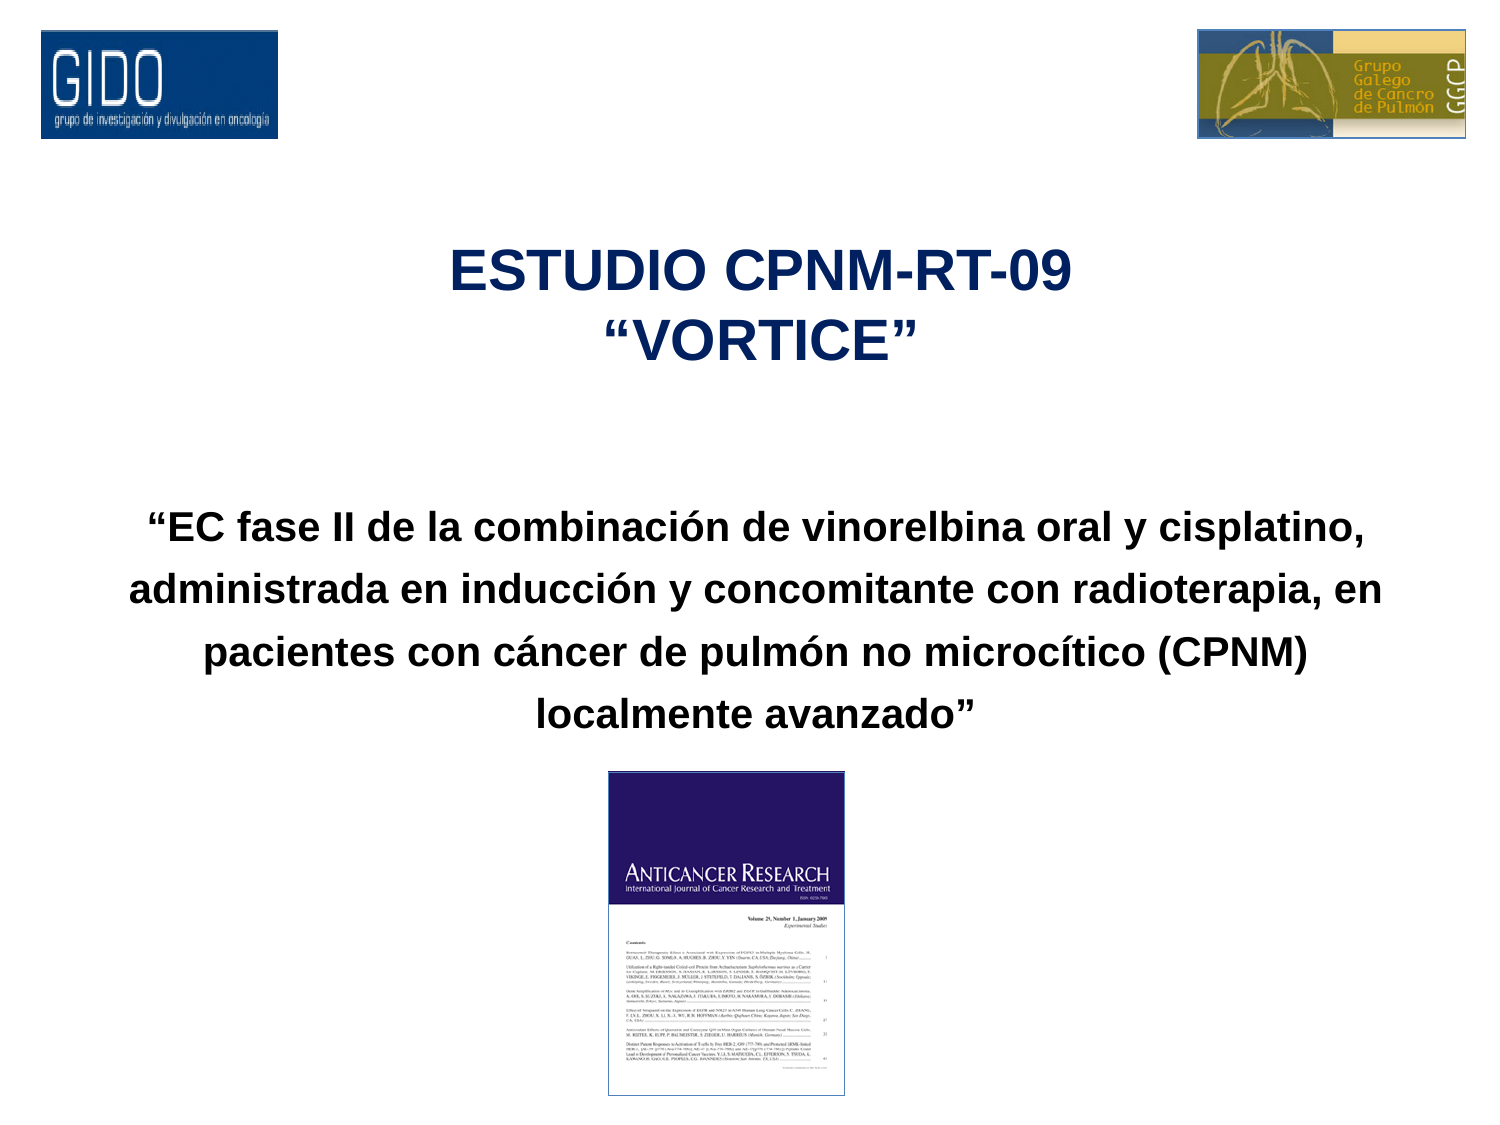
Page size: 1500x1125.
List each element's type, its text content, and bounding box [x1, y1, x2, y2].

picture [40, 30, 278, 139]
title ESTUDIO CPNM-RT-09 “VORTICE” [123, 149, 1399, 386]
picture [607, 771, 845, 1096]
picture [1198, 30, 1465, 138]
subtitle “EC fase II de la combinación de vinorelbina oral y cisplatino, administrada en inducción y concomitante con radioterapia, en pacientes con cáncer de pulmón no microcítico (CPNM) localmente avanzado” [76, 479, 1436, 726]
